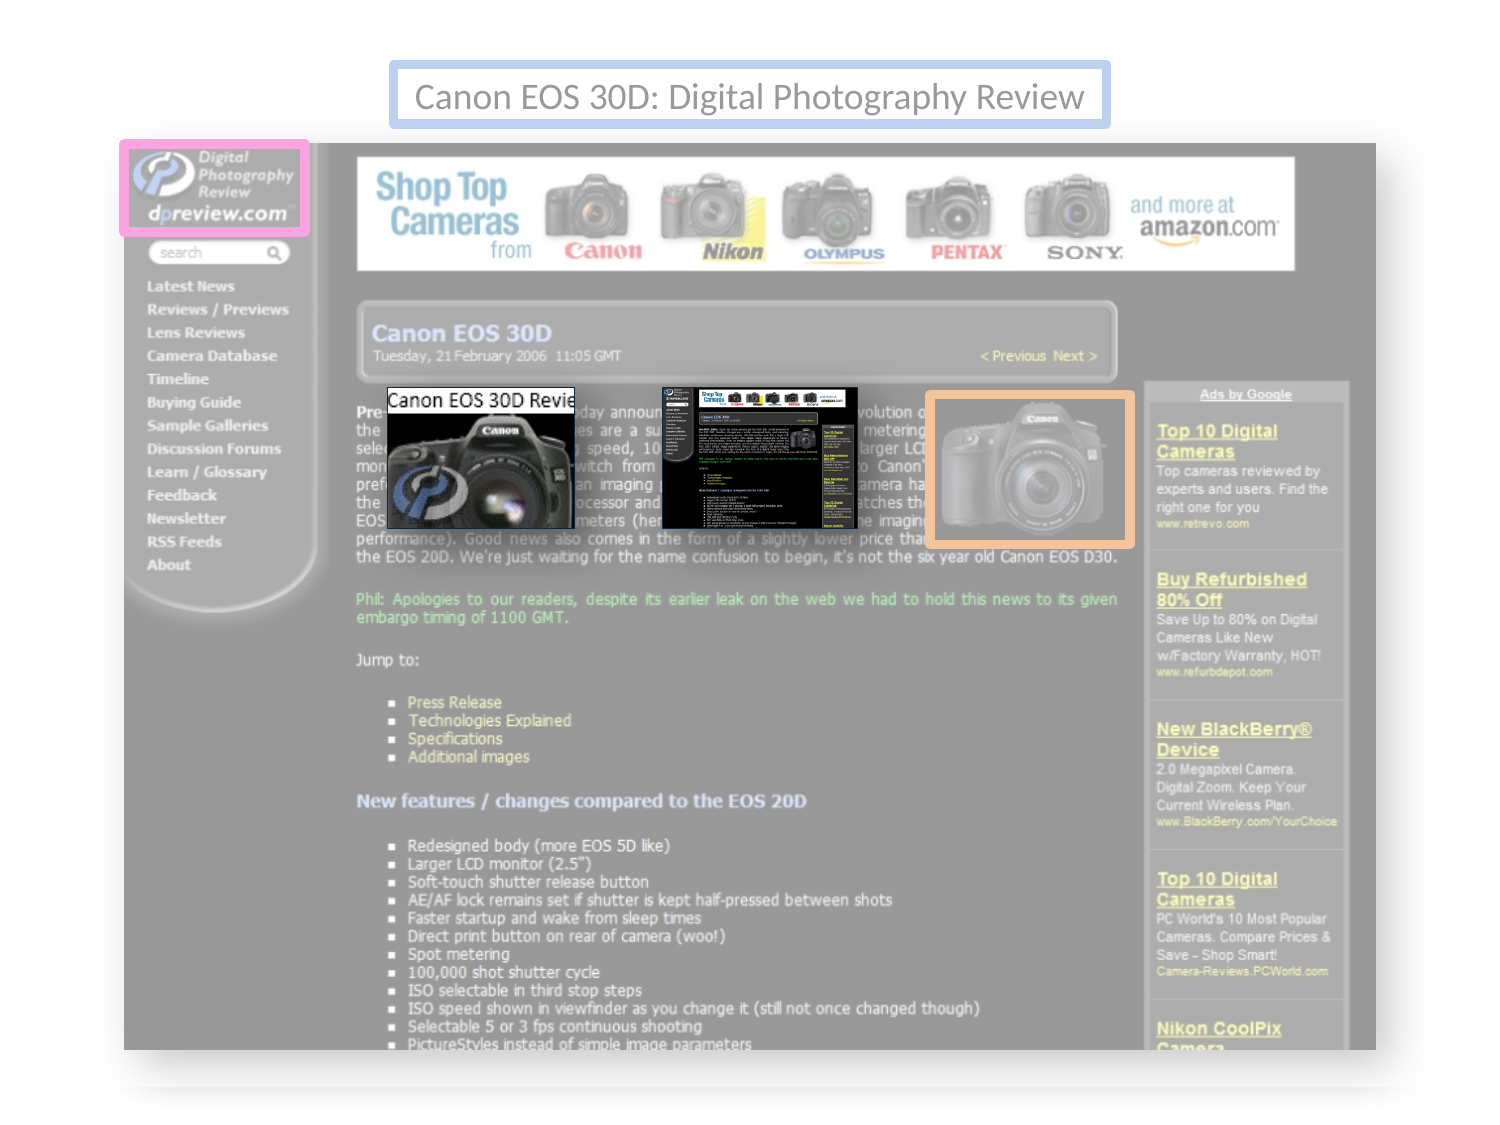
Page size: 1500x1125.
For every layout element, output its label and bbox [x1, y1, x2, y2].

text_box [48, 23, 1440, 1089]
picture [123, 143, 1376, 1051]
